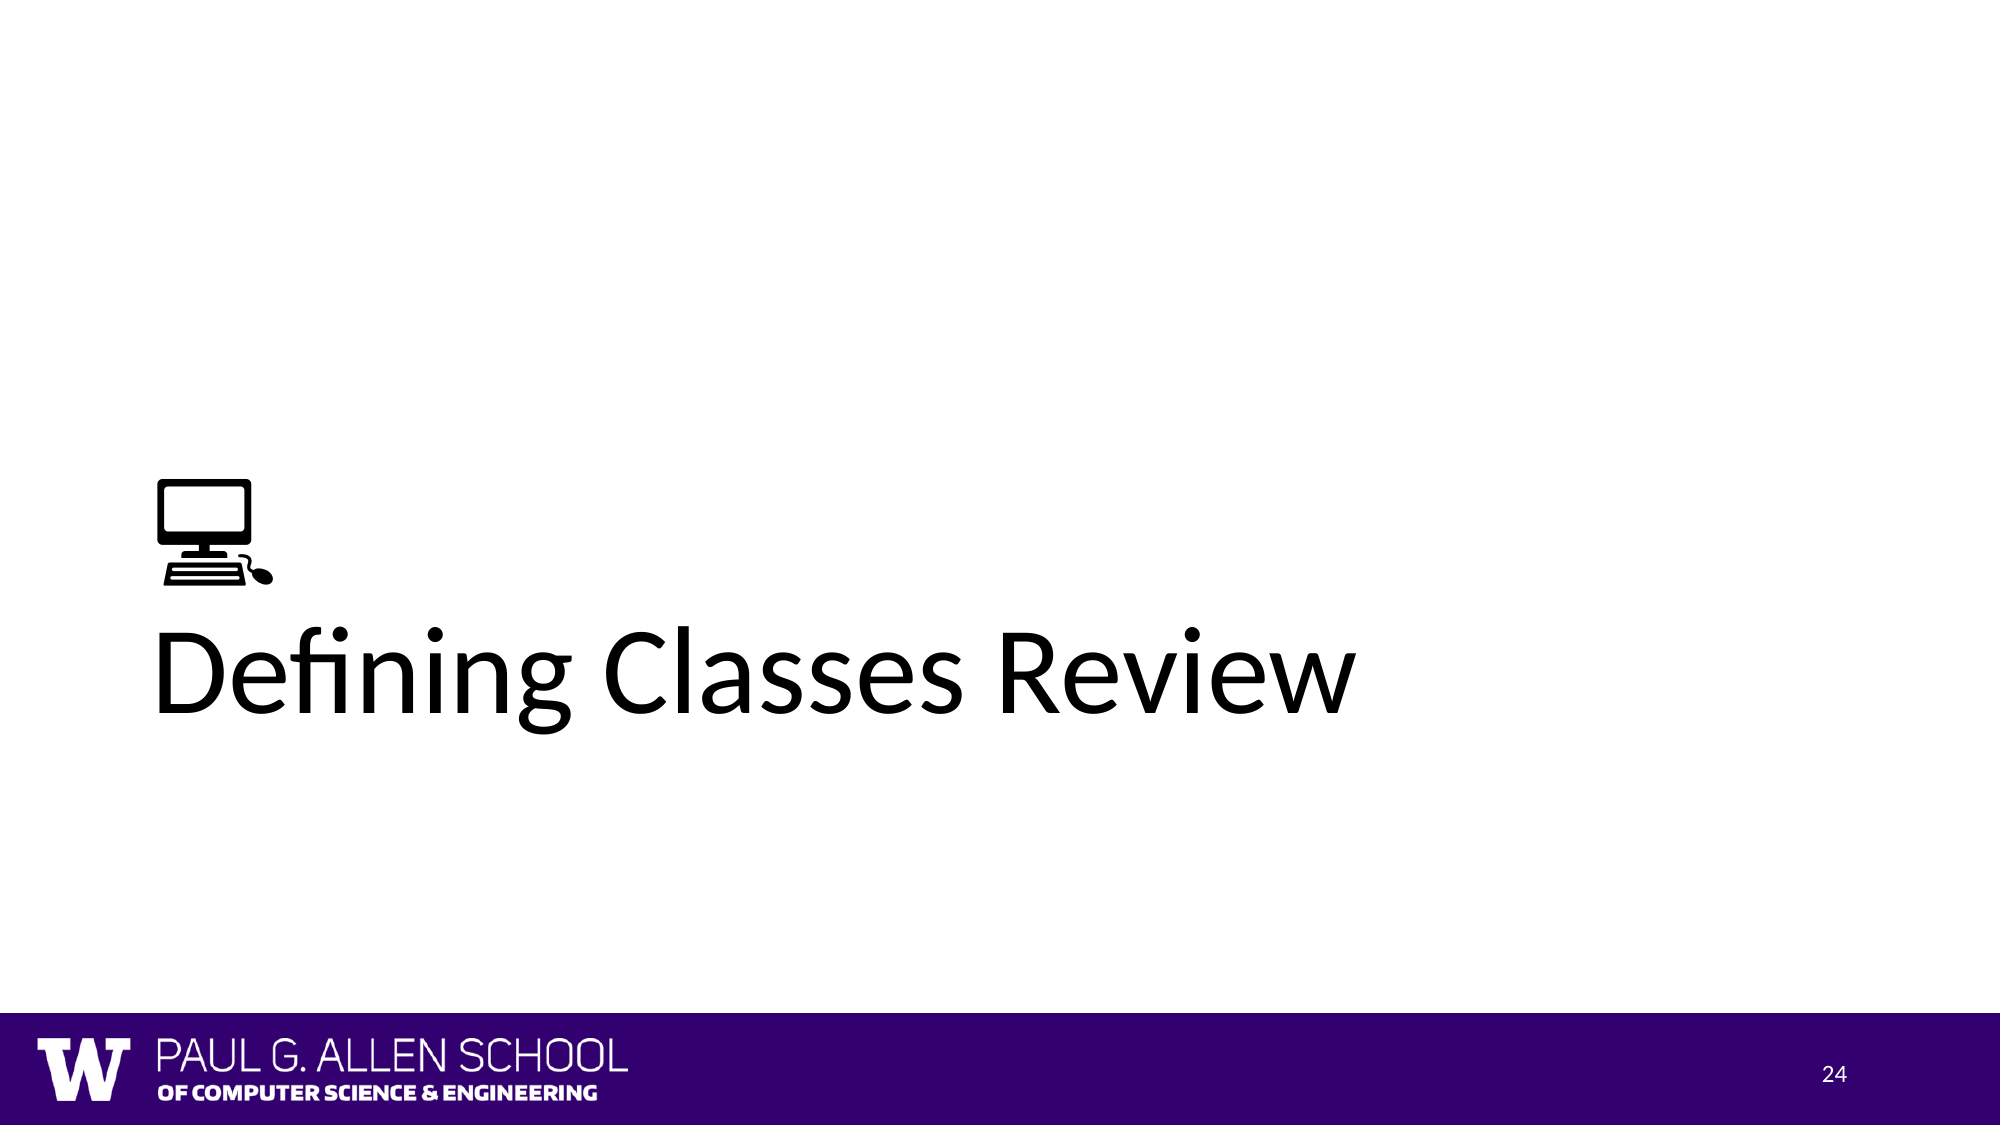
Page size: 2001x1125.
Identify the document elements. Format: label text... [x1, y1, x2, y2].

picture [0, 1013, 2000, 1125]
slide_number ‹#› [1412, 1042, 1863, 1103]
title 💻 Defining Classes Review [136, 280, 1862, 749]
